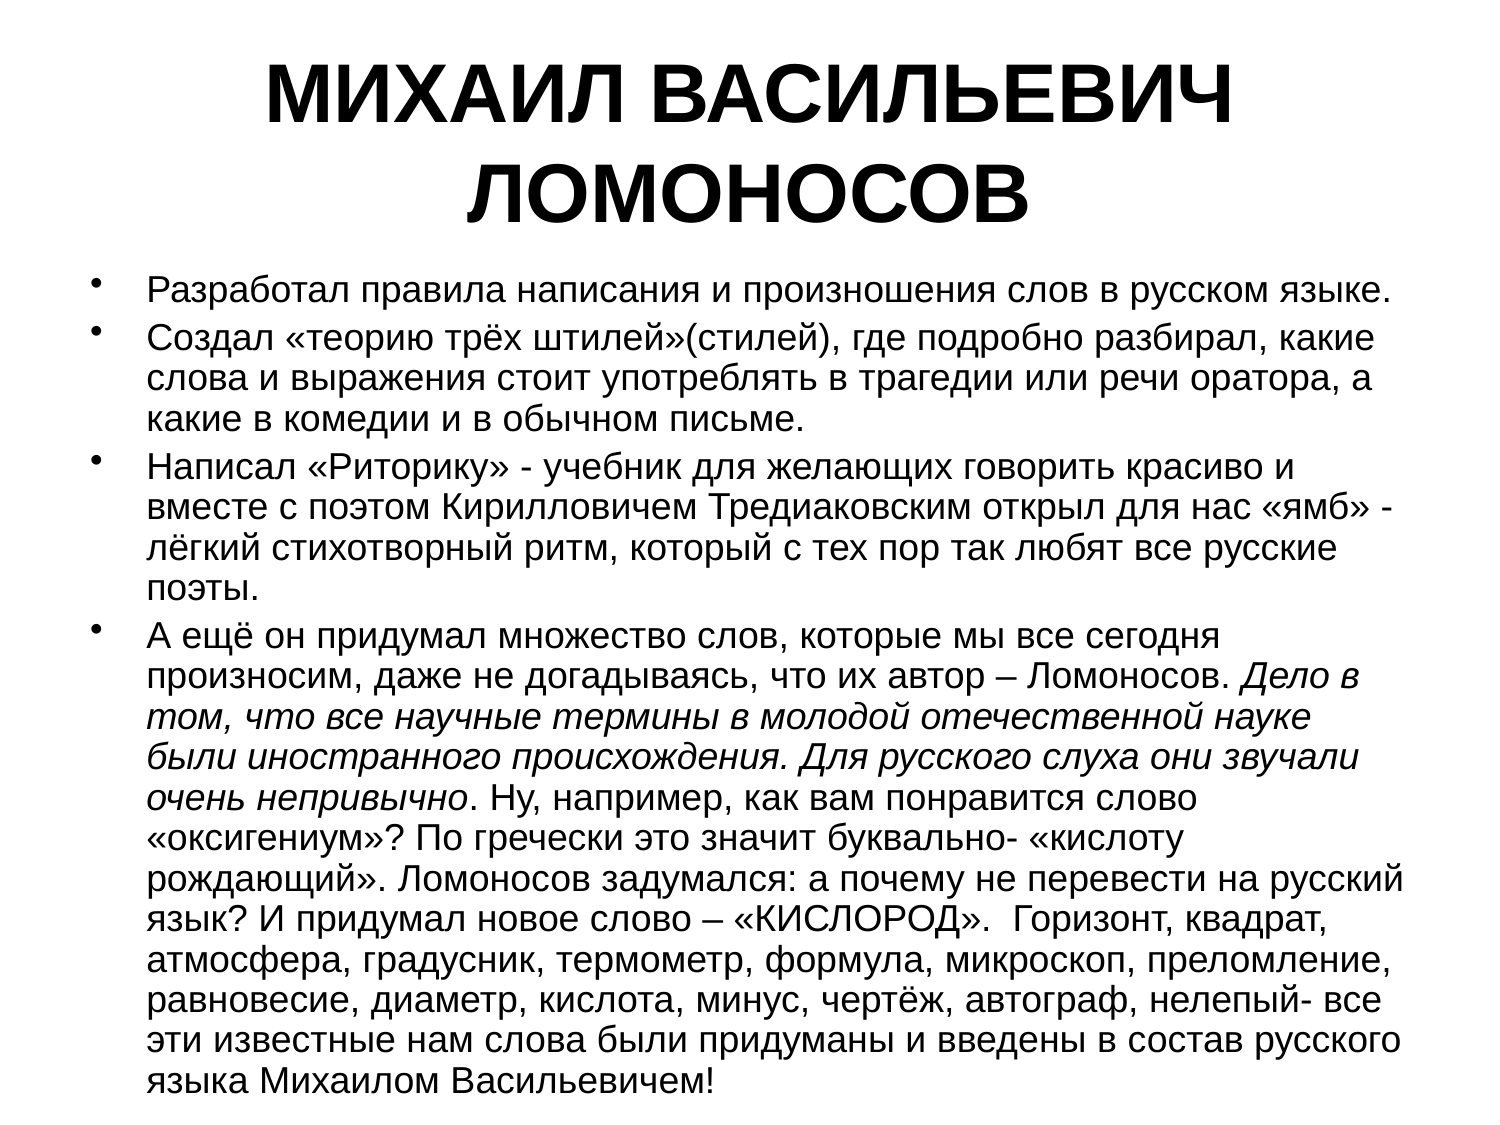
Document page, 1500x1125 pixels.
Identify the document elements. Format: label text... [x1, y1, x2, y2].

list Разработал правила написания и произношения слов в русском языке. Создал «теорию трёх штилей»(стилей), где подробно разбирал, какие слова и выражения стоит употреблять в трагедии или речи оратора, а какие в комедии и в обычном письме. Написал «Риторику» - учебник для желающих говорить красиво и вместе с поэтом Кирилловичем Тредиаковским открыл для нас «ямб» - лёгкий стихотворный ритм, который с тех пор так любят все русские поэты. А ещё он придумал множество слов, которые мы все сегодня произносим, даже не догадываясь, что их автор – Ломоносов. Дело в том, что все научные термины в молодой отечественной науке были иностранного происхождения. Для русского слуха они звучали очень непривычно. Ну, например, как вам понравится слово «оксигениум»? По гречески это значит буквально- «кислоту рождающий». Ломоносов задумался: а почему не перевести на русский язык? И придумал новое слово – «КИСЛОРОД». Горизонт, квадрат, атмосфера, градусник, термометр, формула, микроскоп, преломление, равновесие, диаметр, кислота, минус, чертёж, автограф, нелепый- все эти известные нам слова были придуманы и введены в состав русского языка Михаилом Васильевичем! [74, 262, 1426, 1006]
title МИХАИЛ ВАСИЛЬЕВИЧ ЛОМОНОСОВ [74, 44, 1426, 233]
